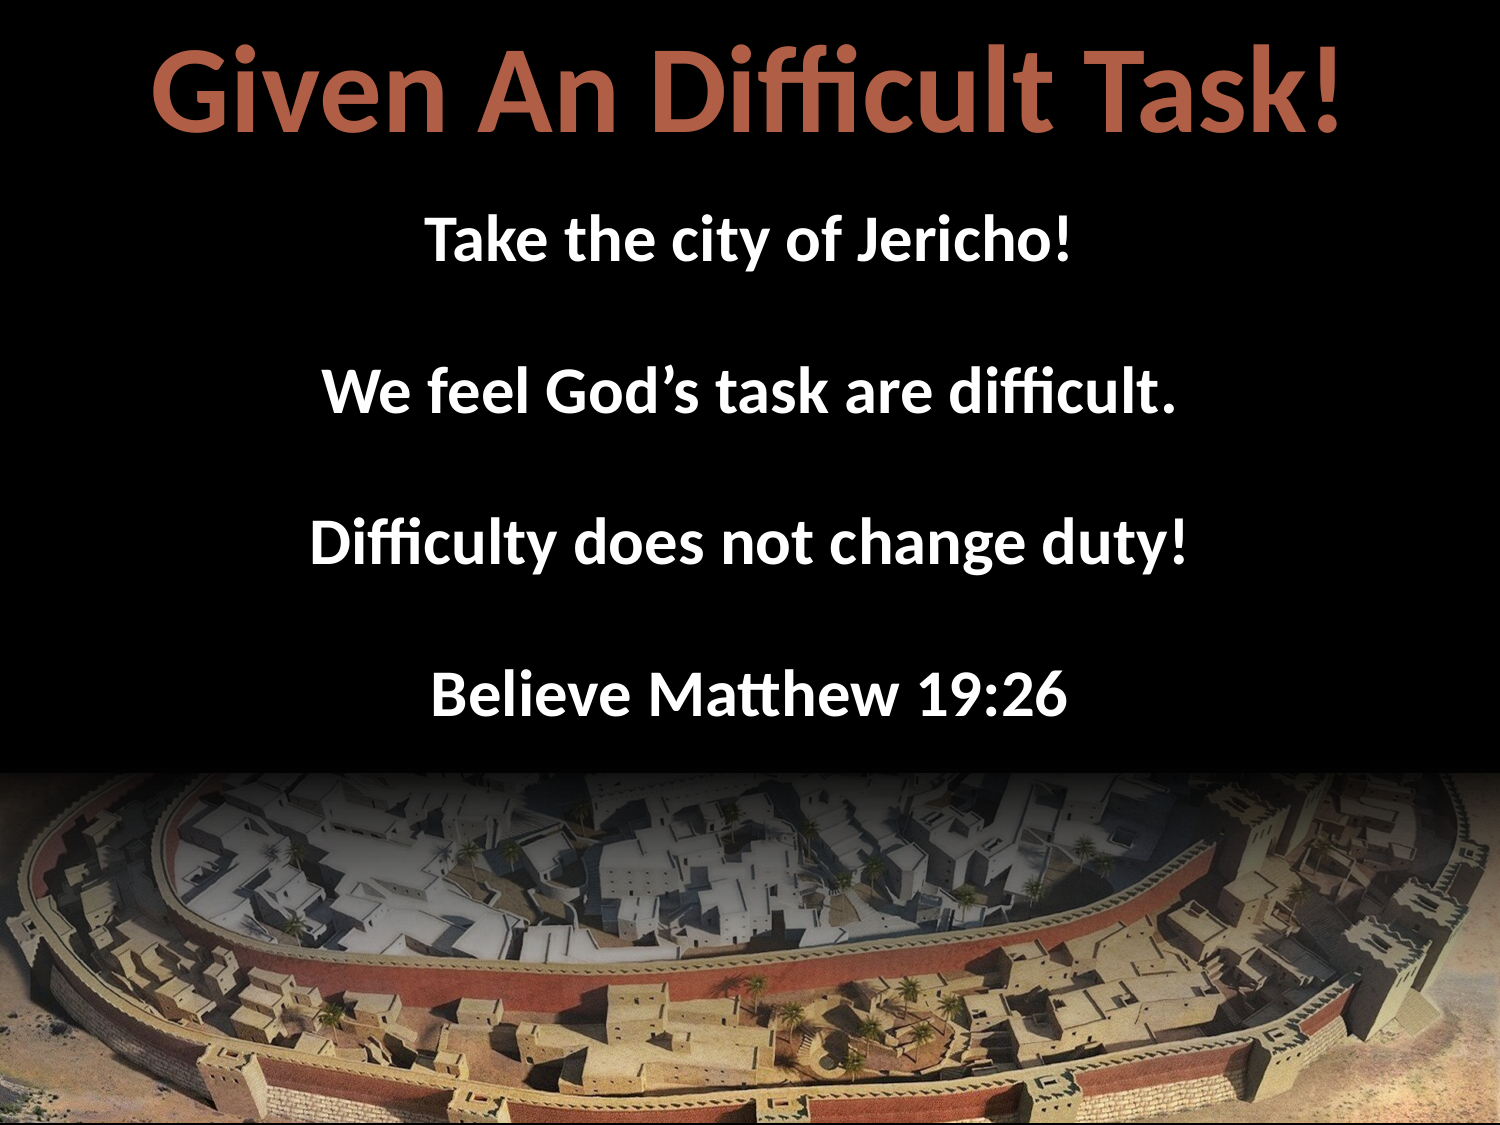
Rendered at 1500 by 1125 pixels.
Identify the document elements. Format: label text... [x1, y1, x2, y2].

text_box Take the city of Jericho! We feel God’s task are difficult. Difficulty does not change duty! Believe Matthew 19:26 [74, 187, 1425, 750]
picture [0, 751, 1500, 1124]
text_box Given An Difficult Task! [0, 0, 1500, 188]
